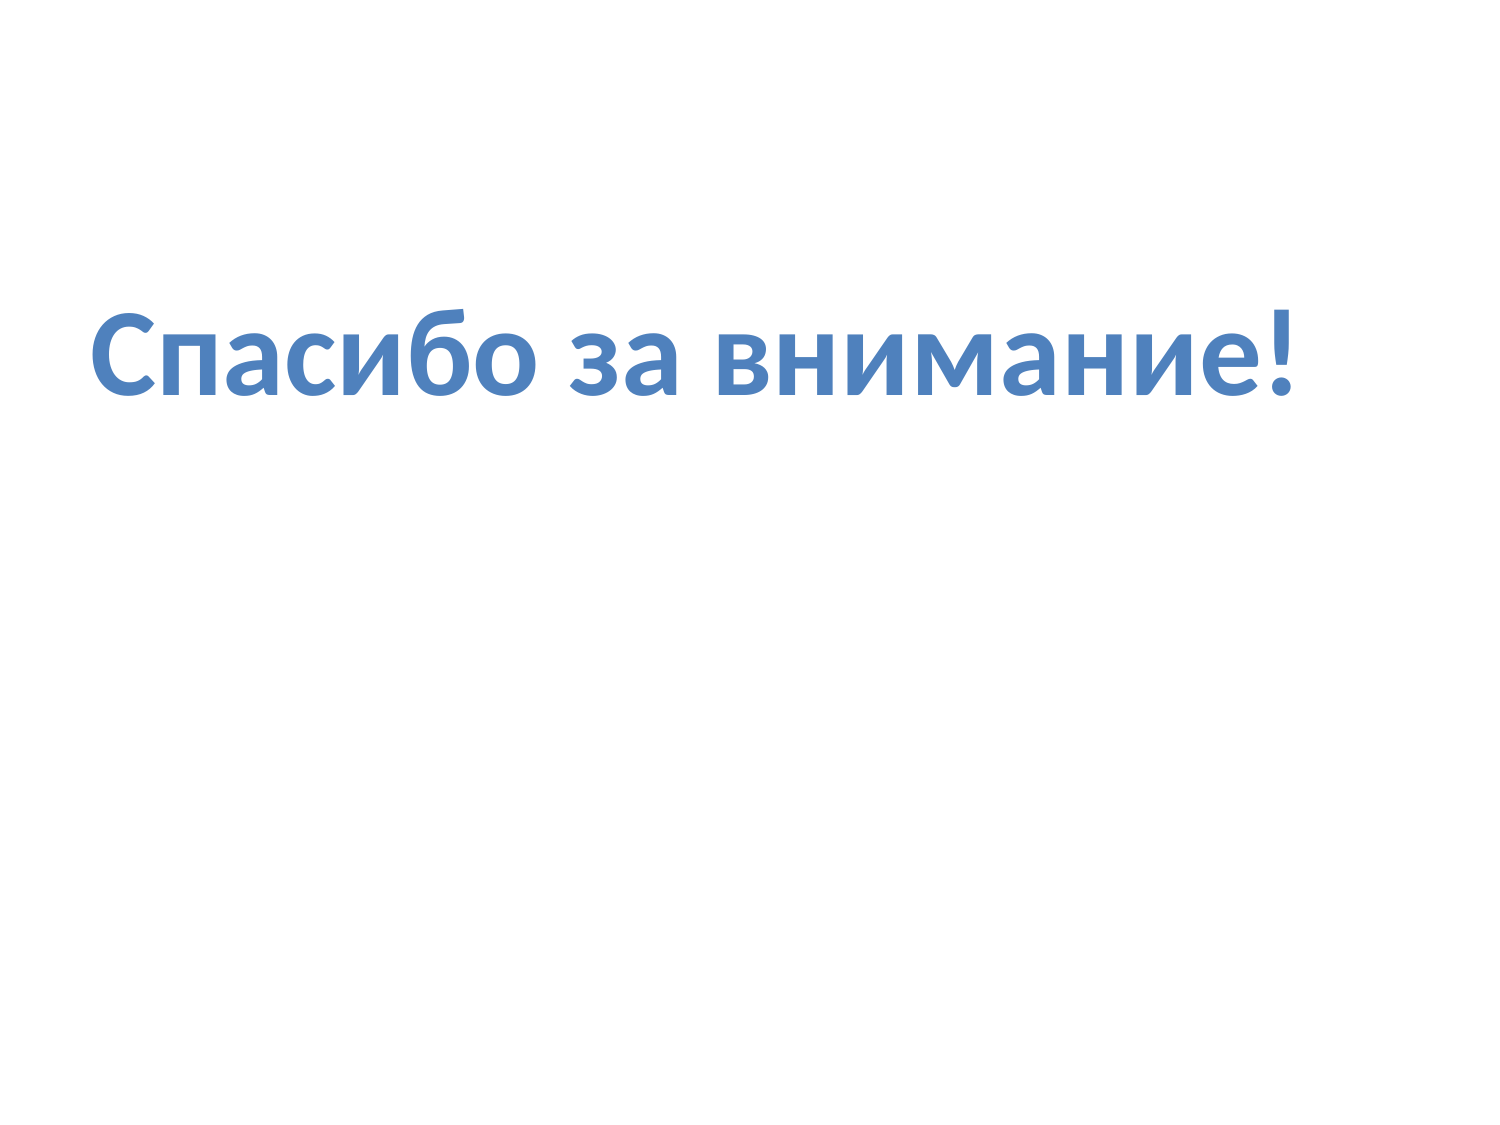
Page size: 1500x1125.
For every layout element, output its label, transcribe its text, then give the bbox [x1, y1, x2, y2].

list Спасибо за внимание! [75, 262, 1425, 1005]
